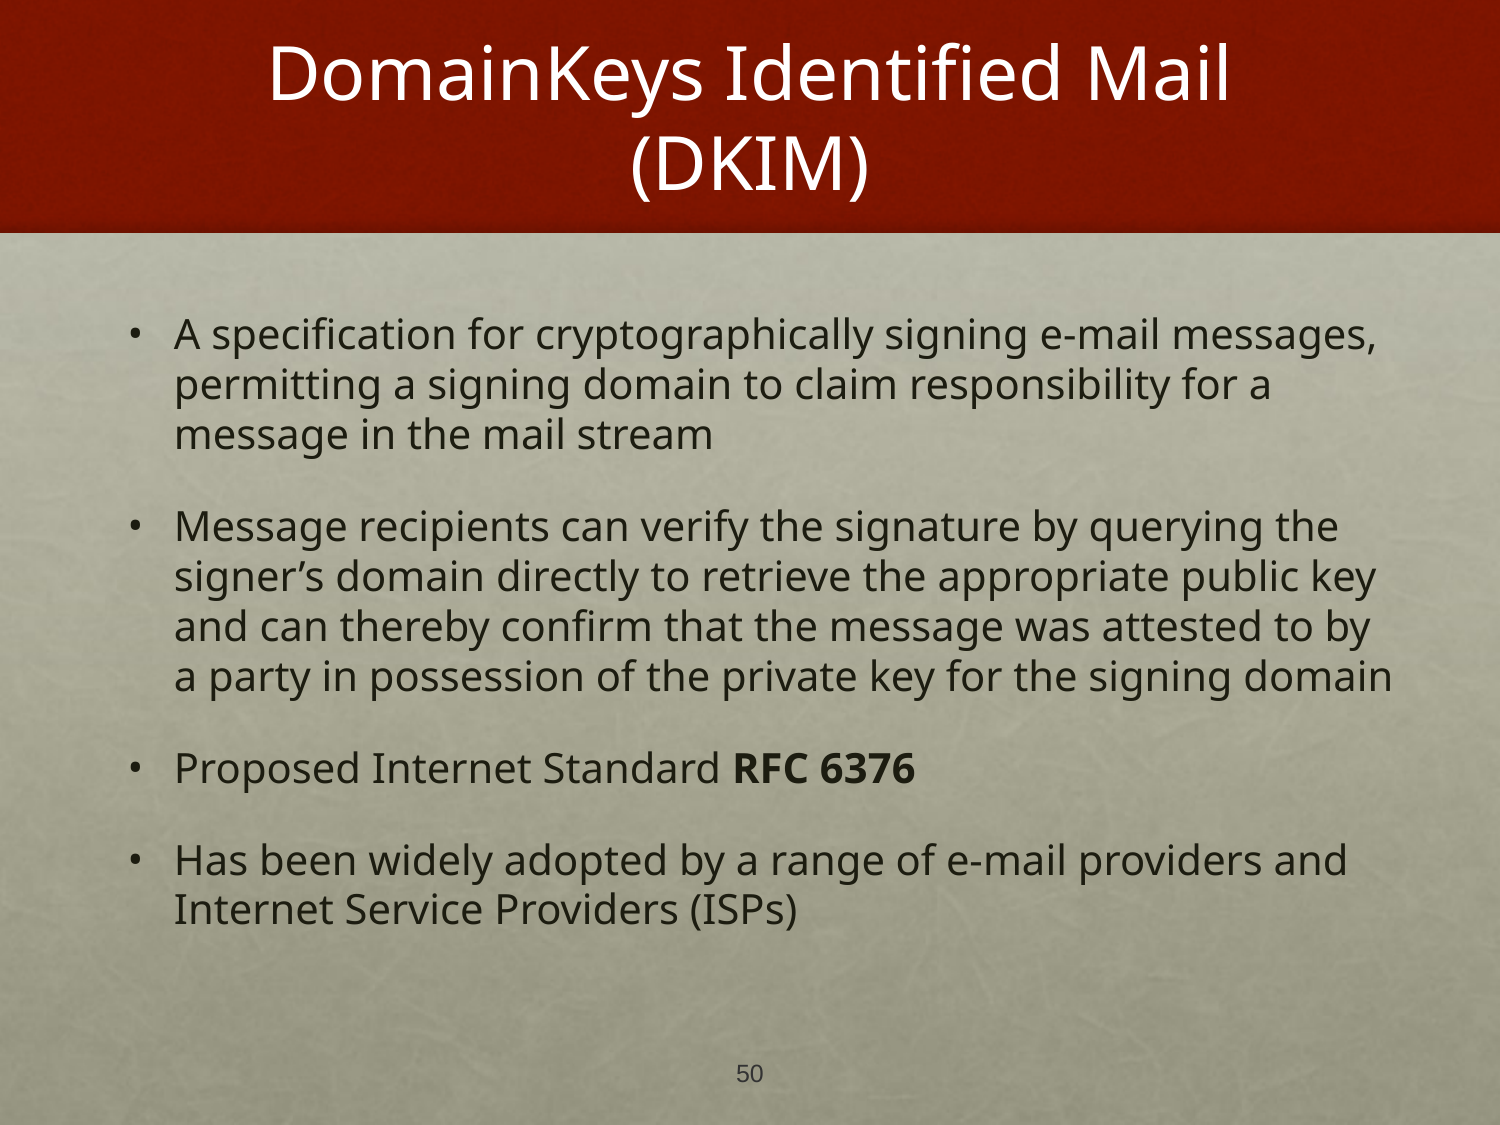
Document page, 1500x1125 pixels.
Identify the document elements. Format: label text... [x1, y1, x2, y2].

list A specification for cryptographically signing e-mail messages, permitting a signing domain to claim responsibility for a message in the mail stream Message recipients can verify the signature by querying the signer’s domain directly to retrieve the appropriate public key and can thereby confirm that the message was attested to by a party in possession of the private key for the signing domain Proposed Internet Standard RFC 6376 Has been widely adopted by a range of e-mail providers and Internet Service Providers (ISPs) [112, 299, 1413, 1050]
slide_number 50 [699, 1042, 800, 1103]
picture [0, 214, 1500, 1125]
title DomainKeys Identified Mail (DKIM) [127, 10, 1372, 221]
